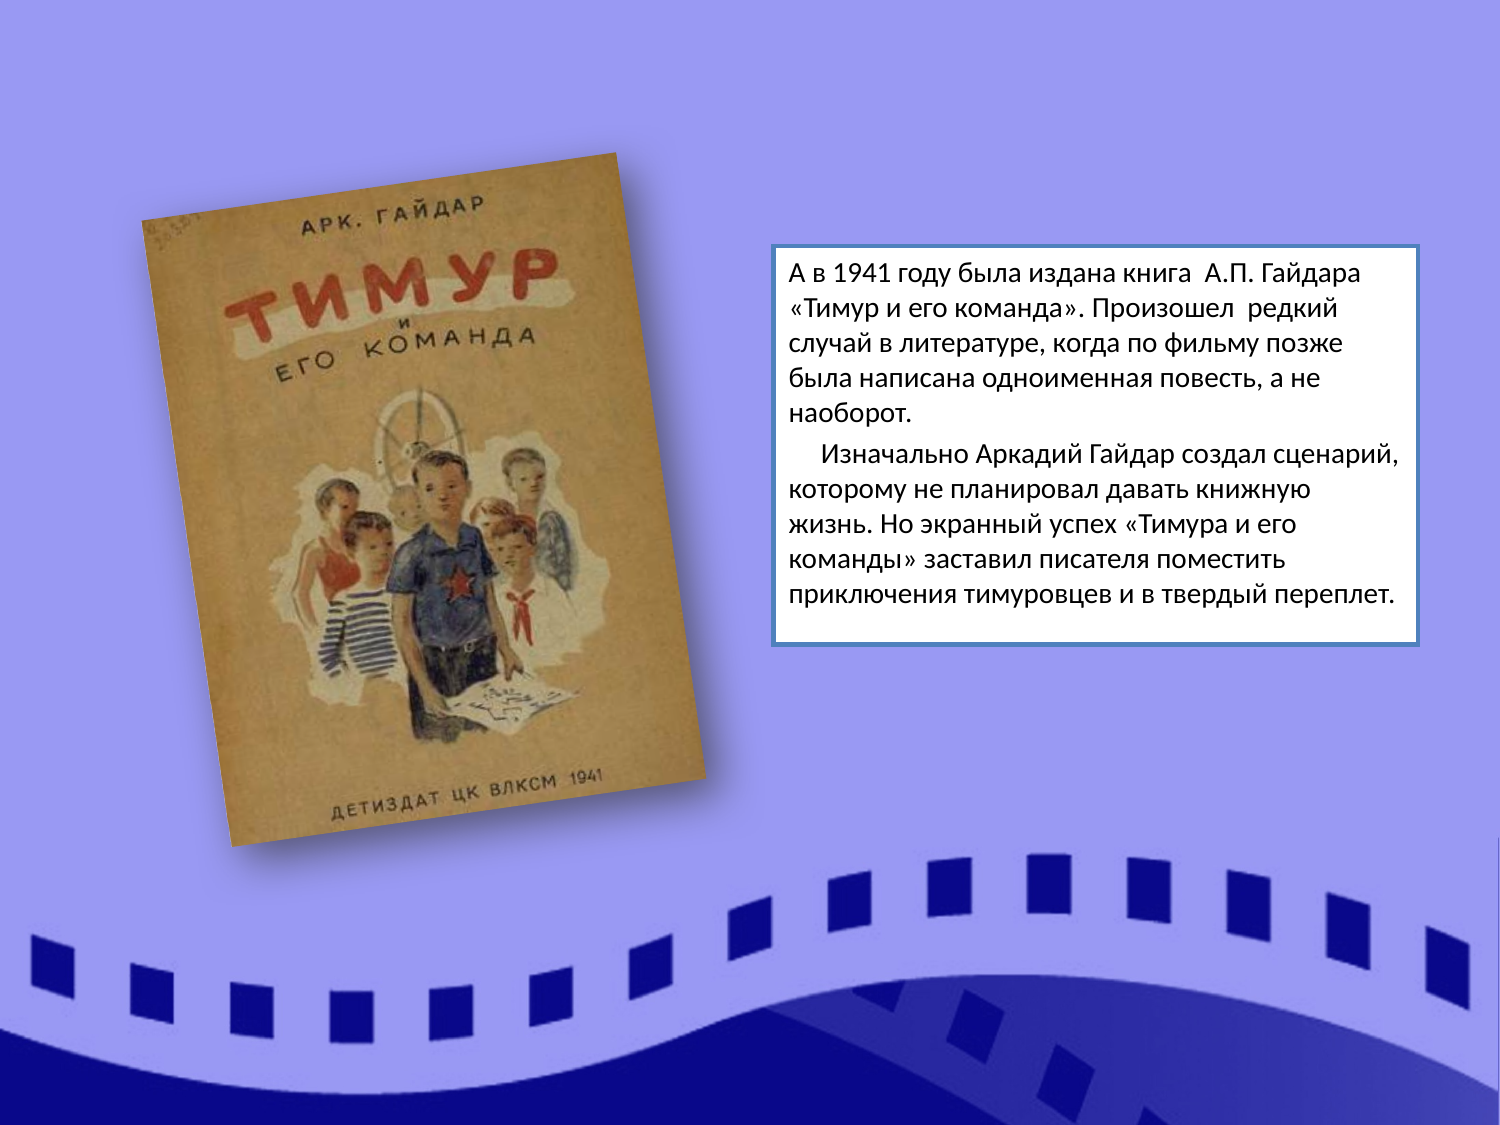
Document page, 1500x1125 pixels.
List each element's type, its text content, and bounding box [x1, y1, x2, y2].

list А в 1941 году была издана книга А.П. Гайдара «Тимур и его команда». Произошел редкий случай в литературе, когда по фильму позже была написана одноименная повесть, а не наоборот. Изначально Аркадий Гайдар создал сценарий, которому не планировал давать книжную жизнь. Но экранный успех «Тимура и его команды» заставил писателя поместить приключения тимуровцев и в твердый переплет. [771, 244, 1420, 647]
picture [0, 0, 1500, 1125]
